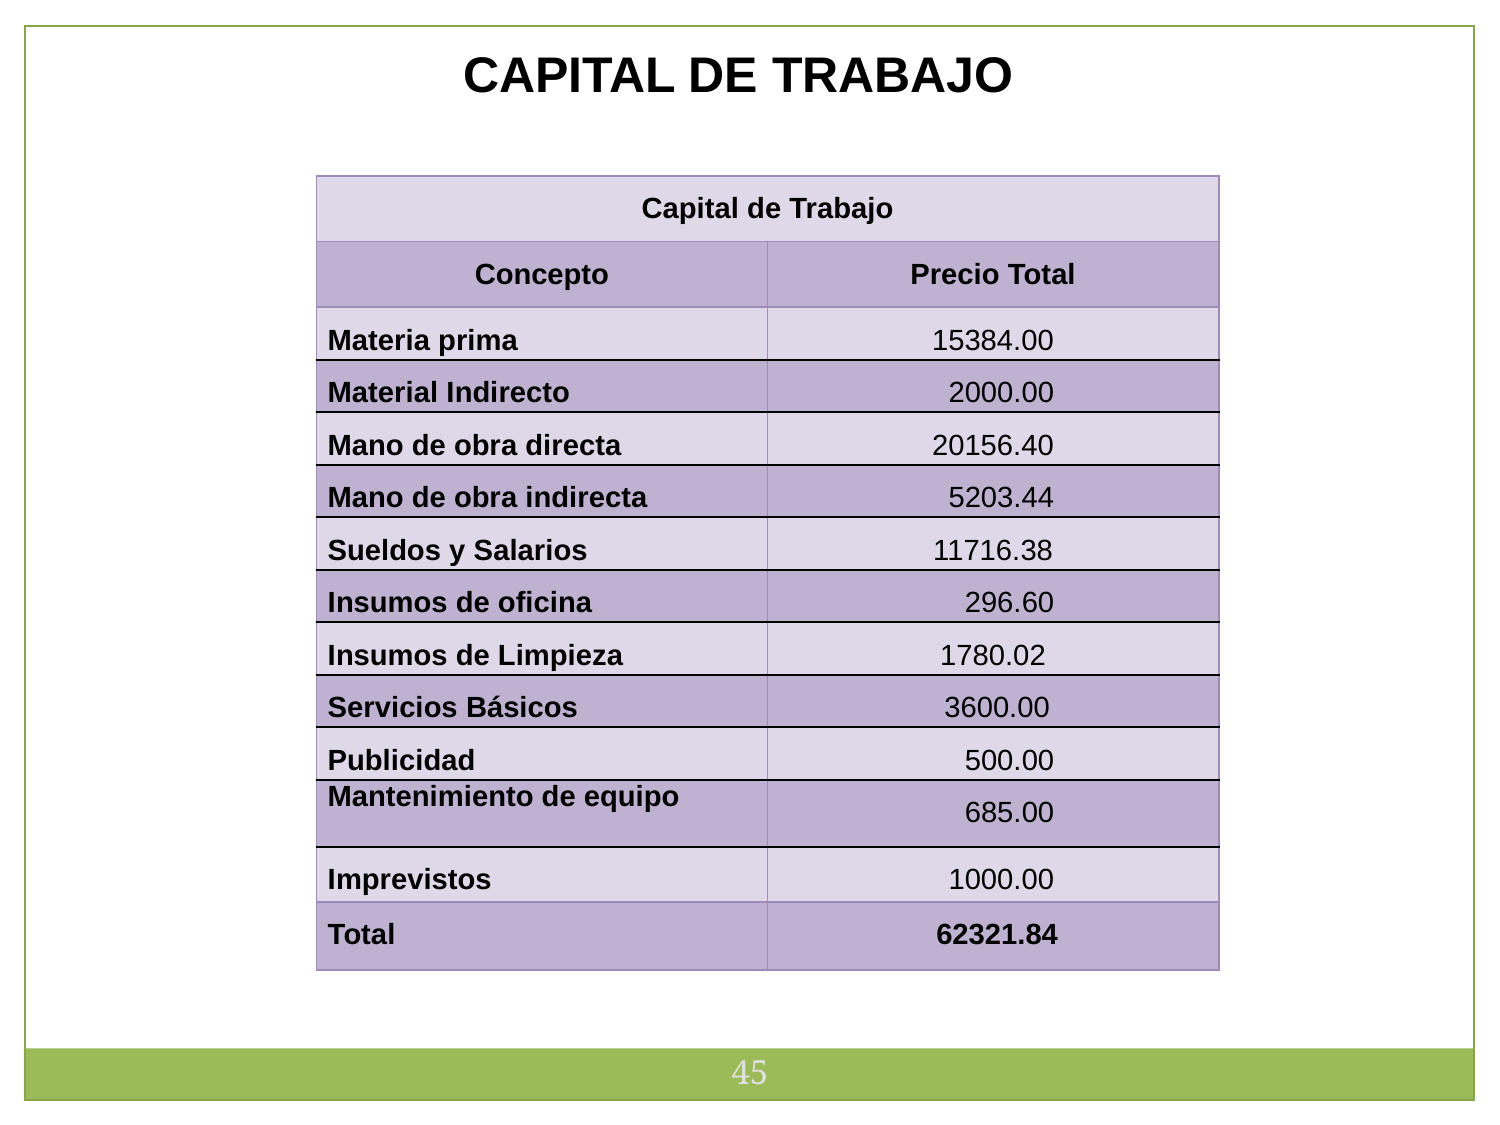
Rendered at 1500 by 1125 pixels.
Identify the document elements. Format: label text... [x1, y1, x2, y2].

table_cell Mano de obra directa [317, 413, 767, 464]
table_cell 3600.00 [768, 676, 1218, 726]
table_cell 5203.44 [768, 466, 1218, 516]
table_cell 11716.38 [768, 518, 1218, 569]
table_cell Total [317, 903, 767, 969]
table_cell Precio Total [768, 242, 1218, 306]
table_header Capital de Trabajo [317, 177, 1218, 241]
table_cell Imprevistos [317, 848, 767, 901]
table_cell Publicidad [317, 728, 767, 779]
table_cell 1780.02 [768, 623, 1218, 674]
table_cell Insumos de Limpieza [317, 623, 767, 674]
table_cell 296.60 [768, 571, 1218, 621]
table_cell 62321.84 [768, 903, 1218, 969]
table_cell Concepto [317, 242, 767, 306]
table_cell 1000.00 [768, 848, 1218, 901]
table_cell Mantenimiento de equipo [317, 781, 767, 846]
text_box CAPITAL DE TRABAJO [448, 35, 1029, 110]
slide_number 45 [699, 1037, 800, 1110]
table_cell 685.00 [768, 781, 1218, 846]
table_cell 15384.00 [768, 308, 1218, 359]
table_cell Mano de obra indirecta [317, 466, 767, 516]
table_cell 500.00 [768, 728, 1218, 779]
table_cell 2000.00 [768, 361, 1218, 411]
table_cell Servicios Básicos [317, 676, 767, 726]
table_cell Material Indirecto [317, 361, 767, 411]
table_cell Sueldos y Salarios [317, 518, 767, 569]
table_cell Insumos de oficina [317, 571, 767, 621]
table_cell 20156.40 [768, 413, 1218, 464]
table_cell Materia prima [317, 308, 767, 359]
